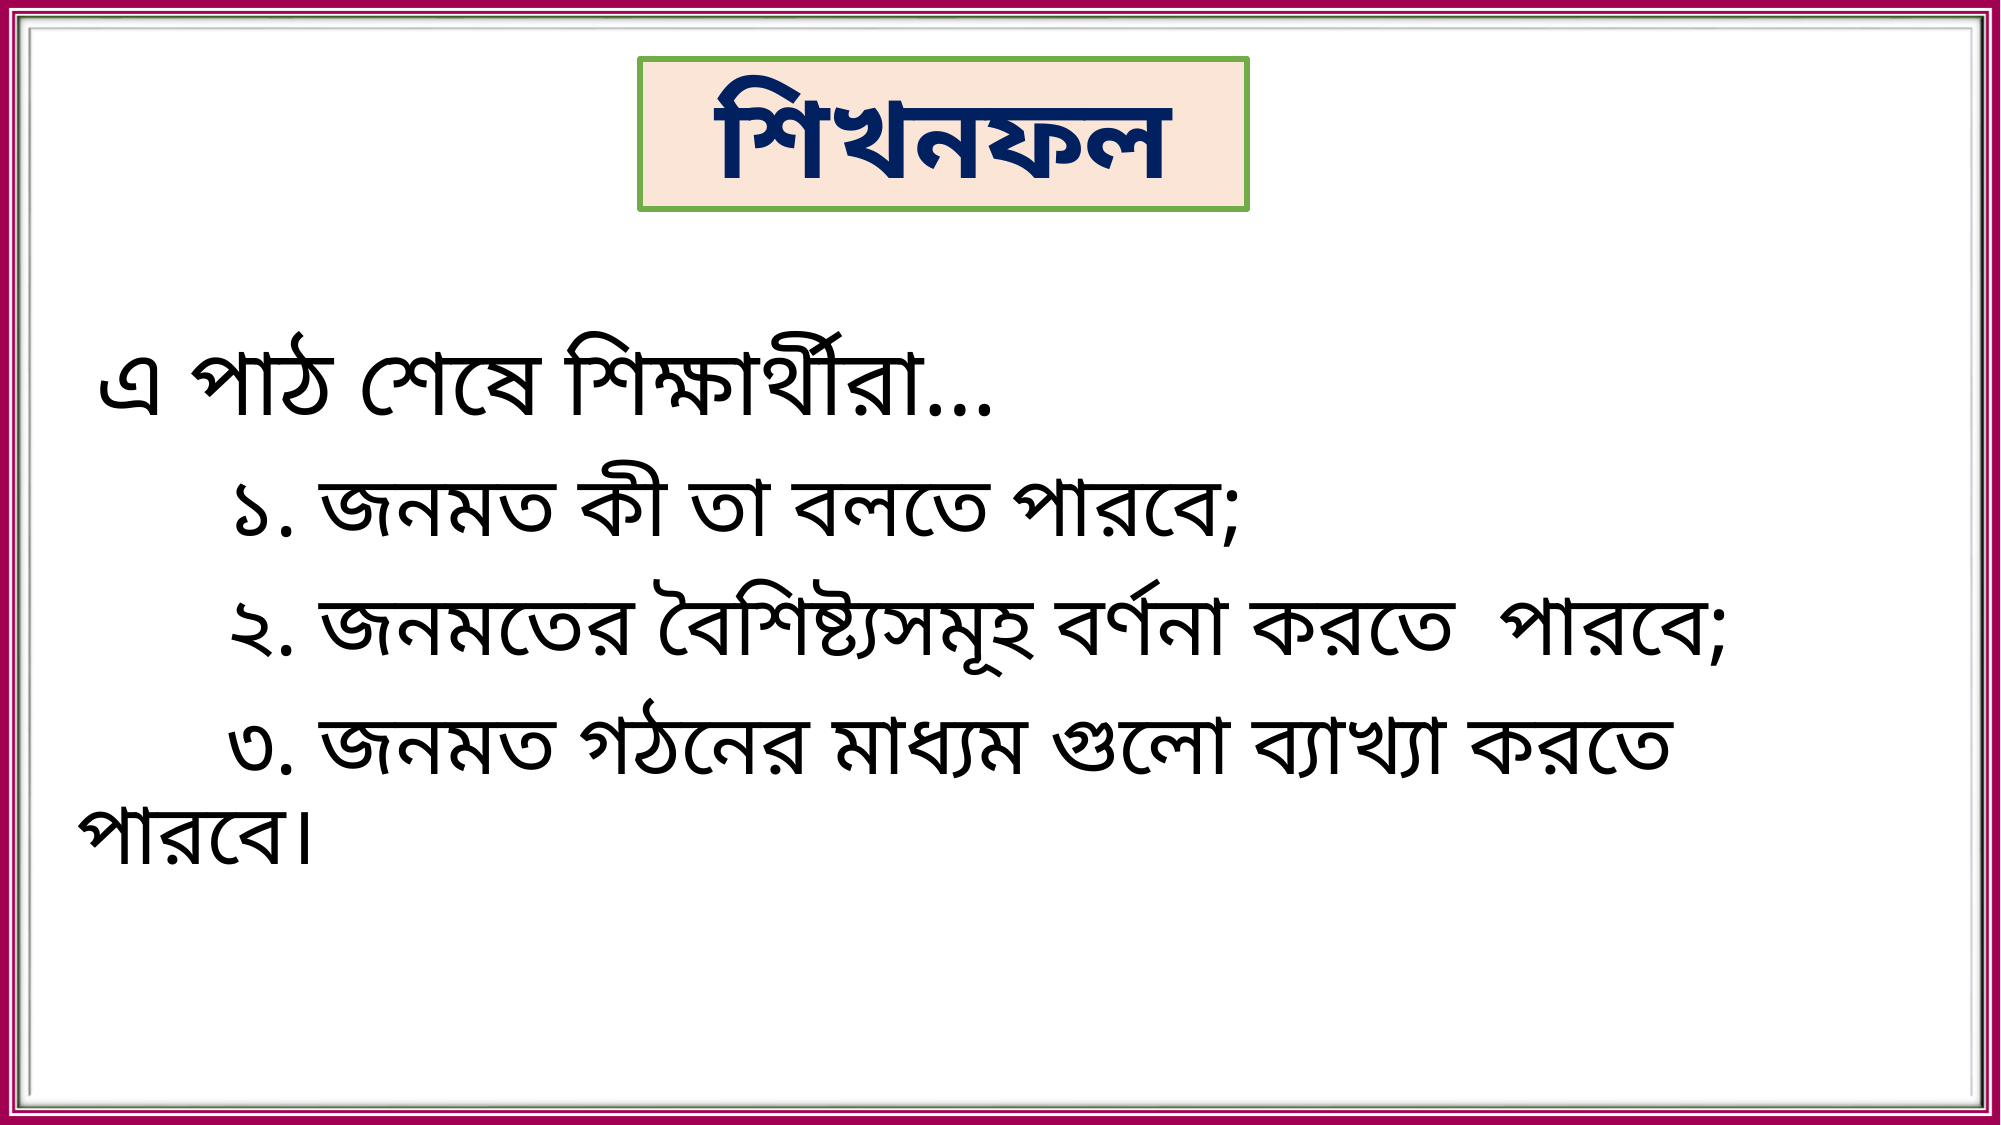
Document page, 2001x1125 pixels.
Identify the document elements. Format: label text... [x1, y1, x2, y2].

picture [0, 0, 2001, 1125]
text_box শিখনফল [640, 58, 1248, 209]
text_box এ পাঠ শেষে শিক্ষার্থীরা… ১. জনমত কী তা বলতে পারবে; ২. জনমতের বৈশিষ্ট্যসমূহ বর্ণনা করতে পারবে; ৩. জনমত গঠনের মাধ্যম গুলো ব্যাখ্যা করতে পারবে। [76, 329, 1928, 930]
